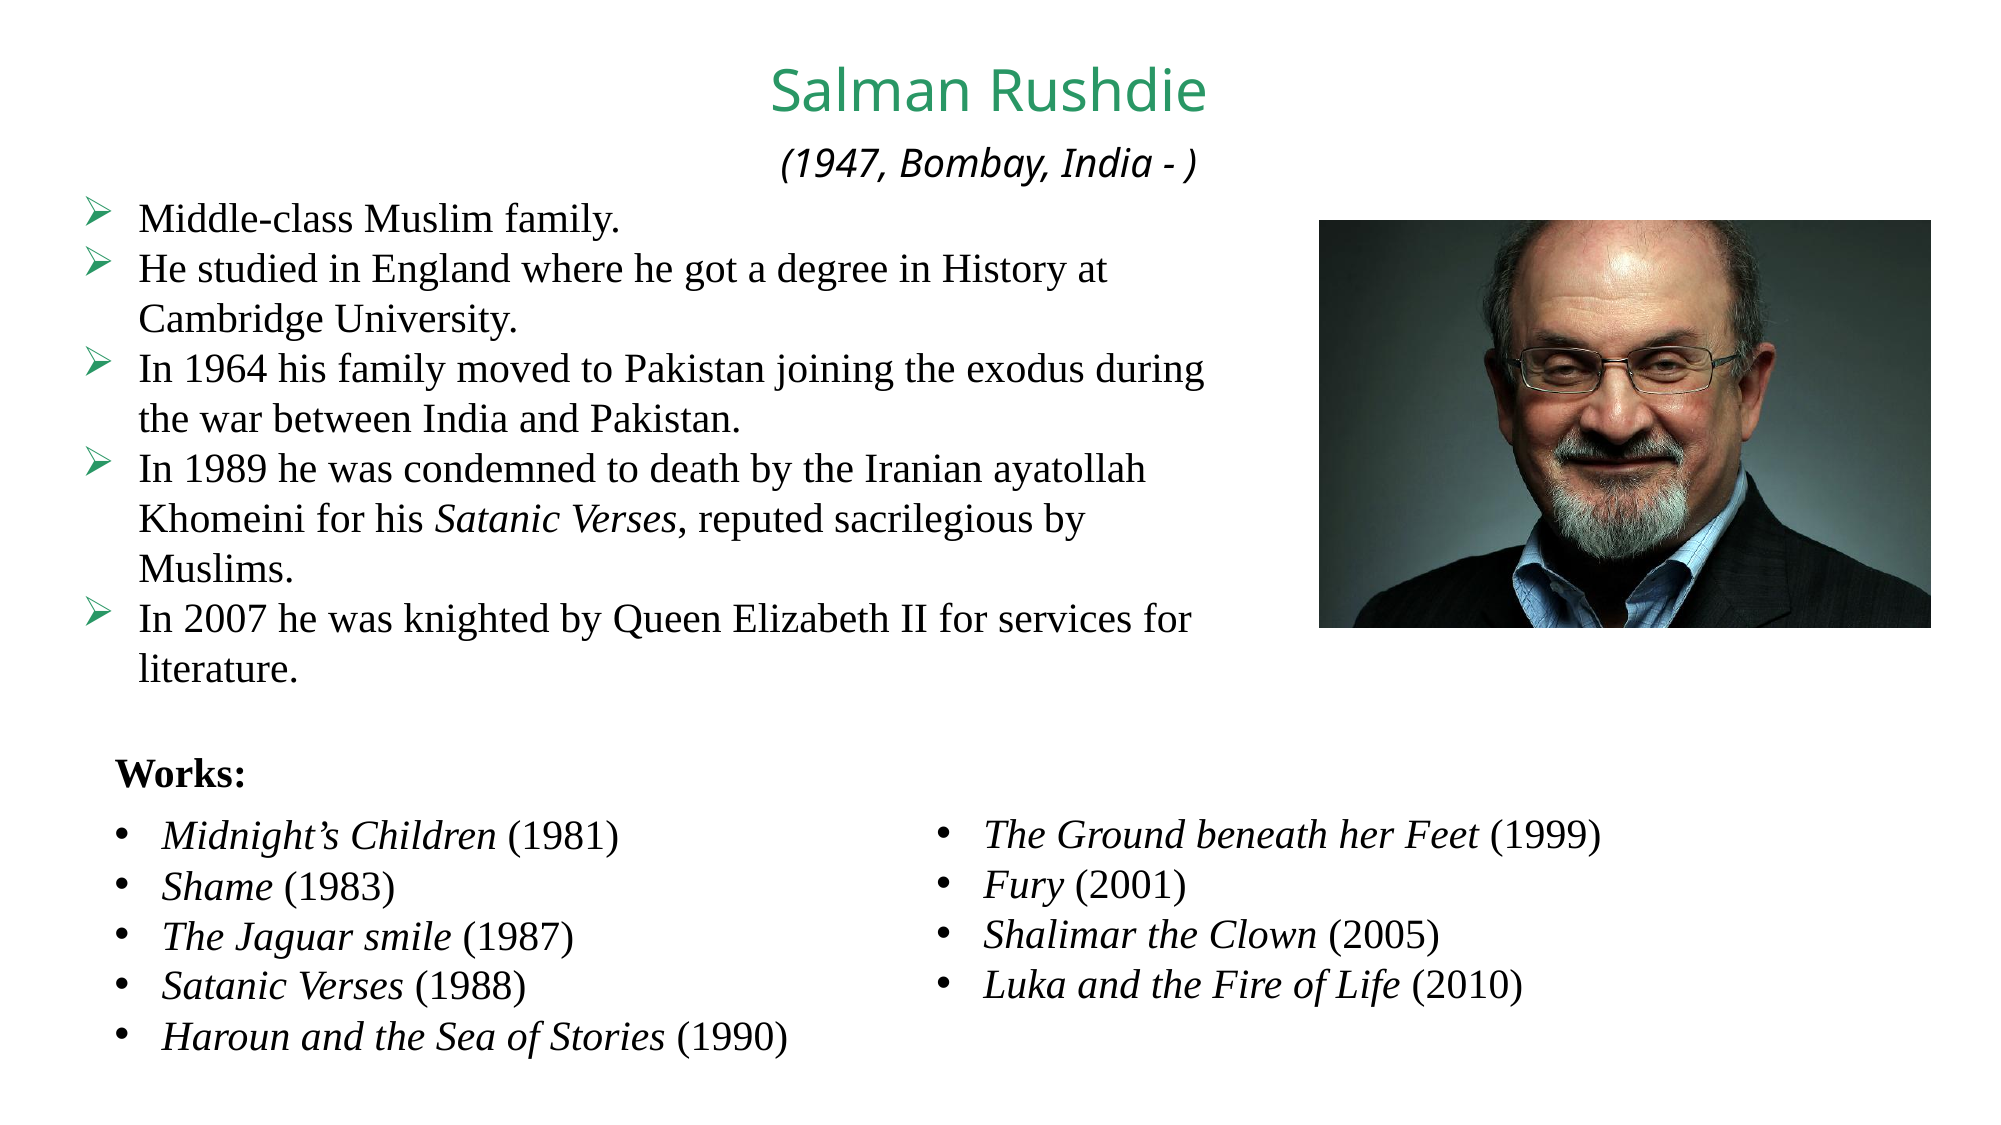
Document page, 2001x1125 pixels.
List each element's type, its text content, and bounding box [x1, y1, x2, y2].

text_box Works: Midnight’s Children (1981) Shame (1983) The Jaguar smile (1987) Satanic Verses (1988) Haroun and the Sea of Stories (1990) [99, 738, 818, 1116]
text_box Salman Rushdie (1947, Bombay, India - ) [236, 45, 1742, 193]
picture [1319, 220, 1931, 628]
text_box The Ground beneath her Feet (1999) Fury (2001) Shalimar the Clown (2005) Luka and the Fire of Life (2010) [921, 799, 1672, 1065]
text_box Middle-class Muslim family. He studied in England where he got a degree in History at Cambridge University. In 1964 his family moved to Pakistan joining the exodus during the war between India and Pakistan. In 1989 he was condemned to death by the Iranian ayatollah Khomeini for his Satanic Verses, reputed sacrilegious by Muslims. In 2007 he was knighted by Queen Elizabeth II for services for literature. [67, 183, 1263, 699]
